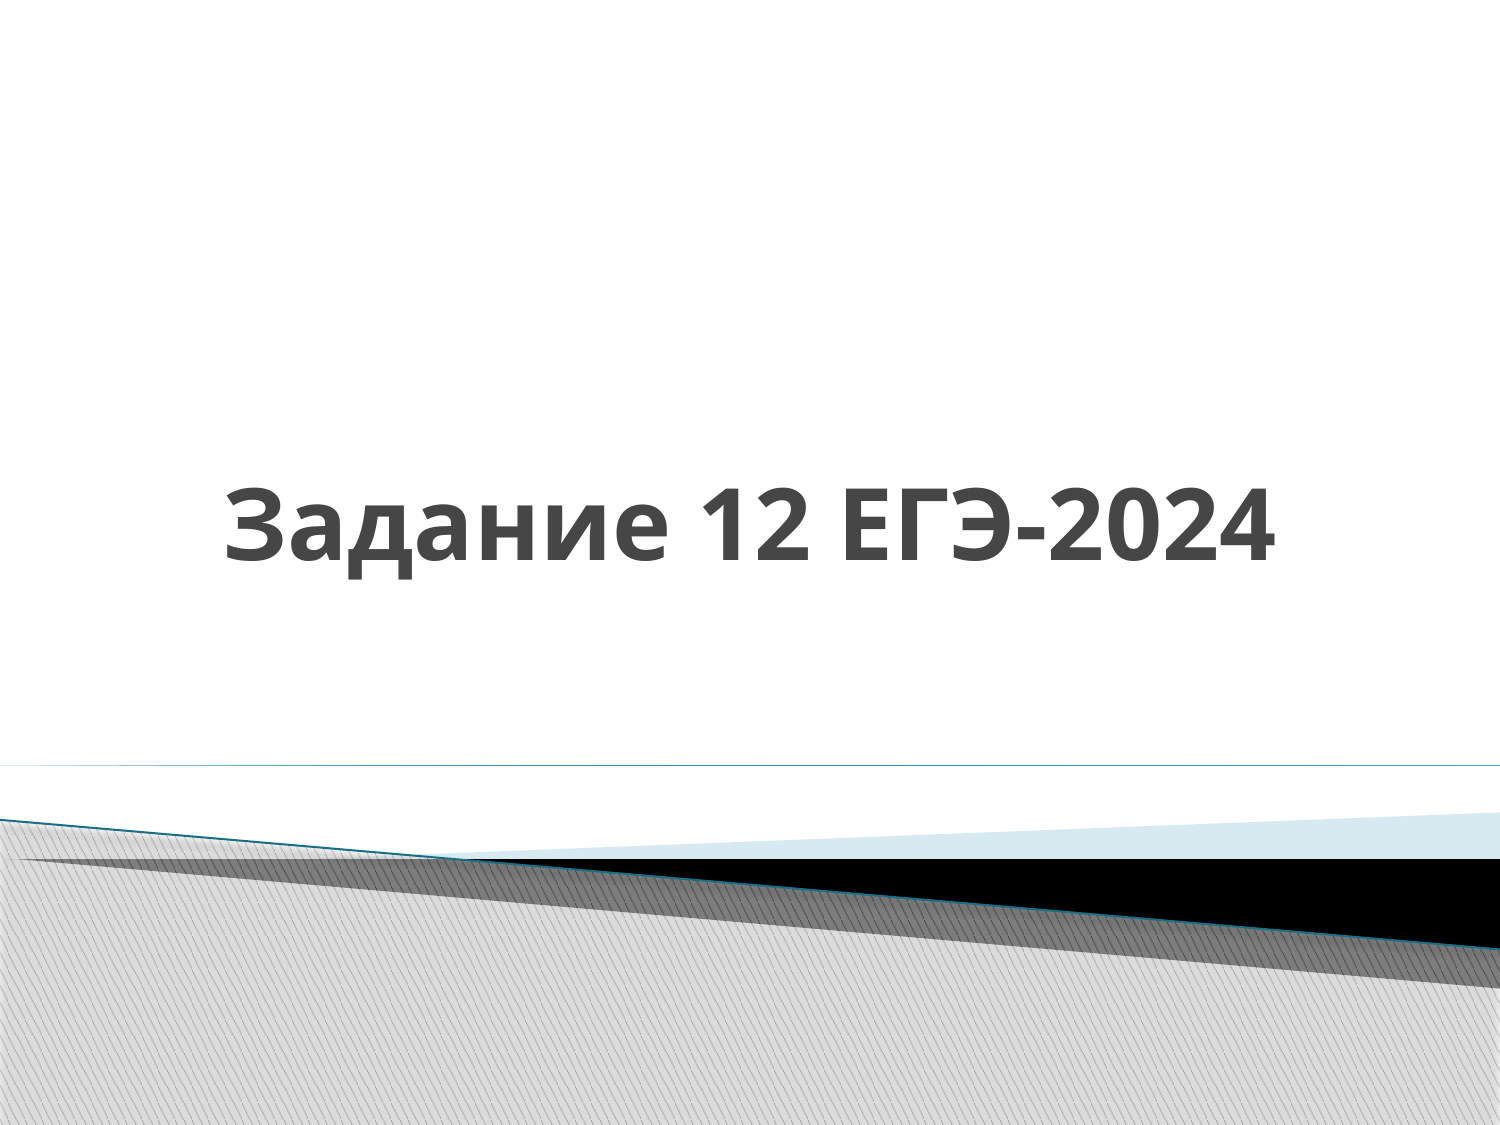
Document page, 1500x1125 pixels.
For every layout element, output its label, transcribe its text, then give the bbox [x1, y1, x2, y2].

picture [5, 859, 1500, 989]
title Задание 12 ЕГЭ-2024 [112, 287, 1388, 588]
